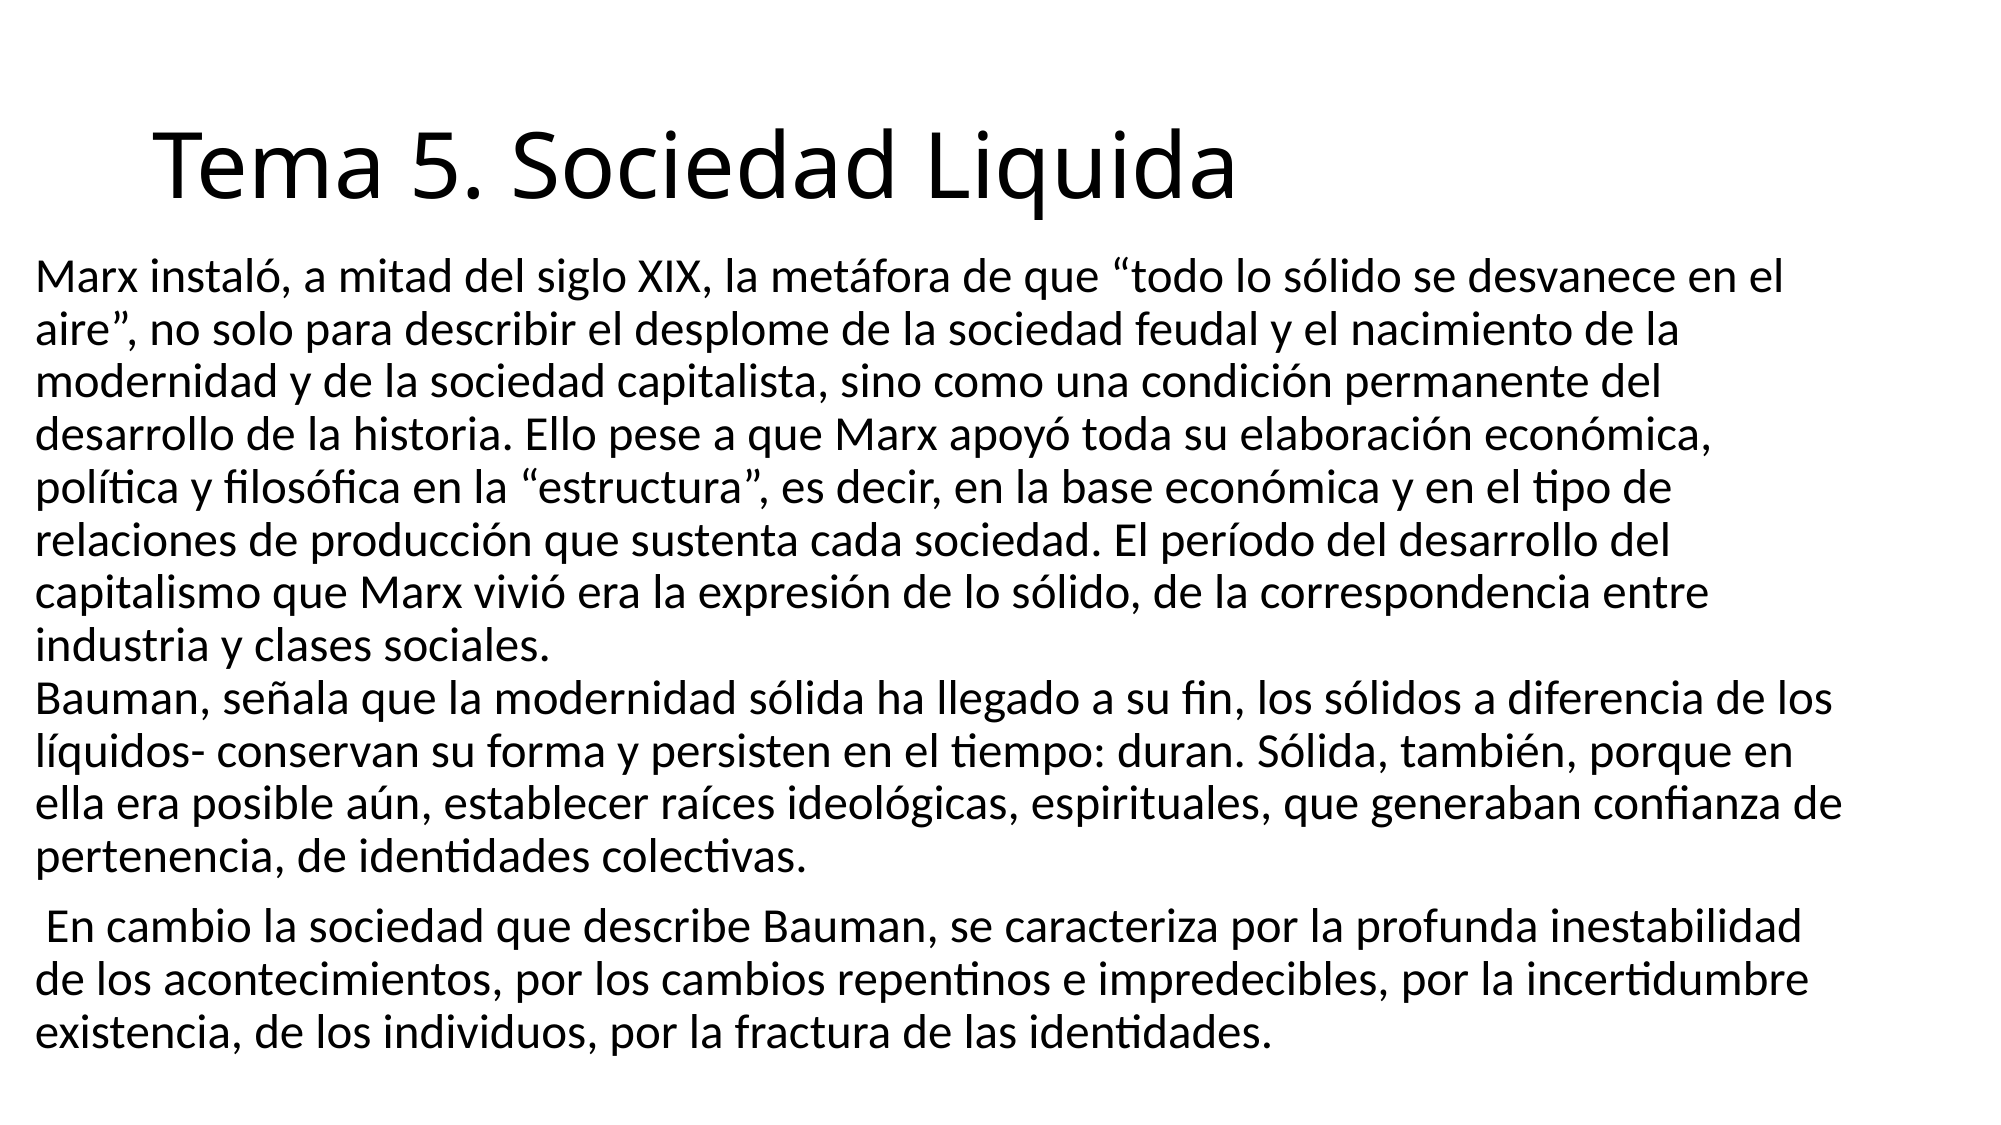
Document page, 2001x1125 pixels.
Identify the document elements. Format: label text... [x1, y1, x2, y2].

list Marx instaló, a mitad del siglo XIX, la metáfora de que “todo lo sólido se desvanece en el aire”, no solo para describir el desplome de la sociedad feudal y el nacimiento de la modernidad y de la sociedad capitalista, sino como una condición permanente del desarrollo de la historia. Ello pese a que Marx apoyó toda su elaboración económica, política y filosófica en la “estructura”, es decir, en la base económica y en el tipo de relaciones de producción que sustenta cada sociedad. El período del desarrollo del capitalismo que Marx vivió era la expresión de lo sólido, de la correspondencia entre industria y clases sociales. Bauman, señala que la modernidad sólida ha llegado a su fin, los sólidos a diferencia de los líquidos- conservan su forma y persisten en el tiempo: duran. Sólida, también, porque en ella era posible aún, establecer raíces ideológicas, espirituales, que generaban confianza de pertenencia, de identidades colectivas. En cambio la sociedad que describe Bauman, se caracteriza por la profunda inestabilidad de los acontecimientos, por los cambios repentinos e impredecibles, por la incertidumbre existencia, de los individuos, por la fractura de las identidades. [19, 242, 1863, 1084]
title Tema 5. Sociedad Liquida [137, 59, 1863, 242]
